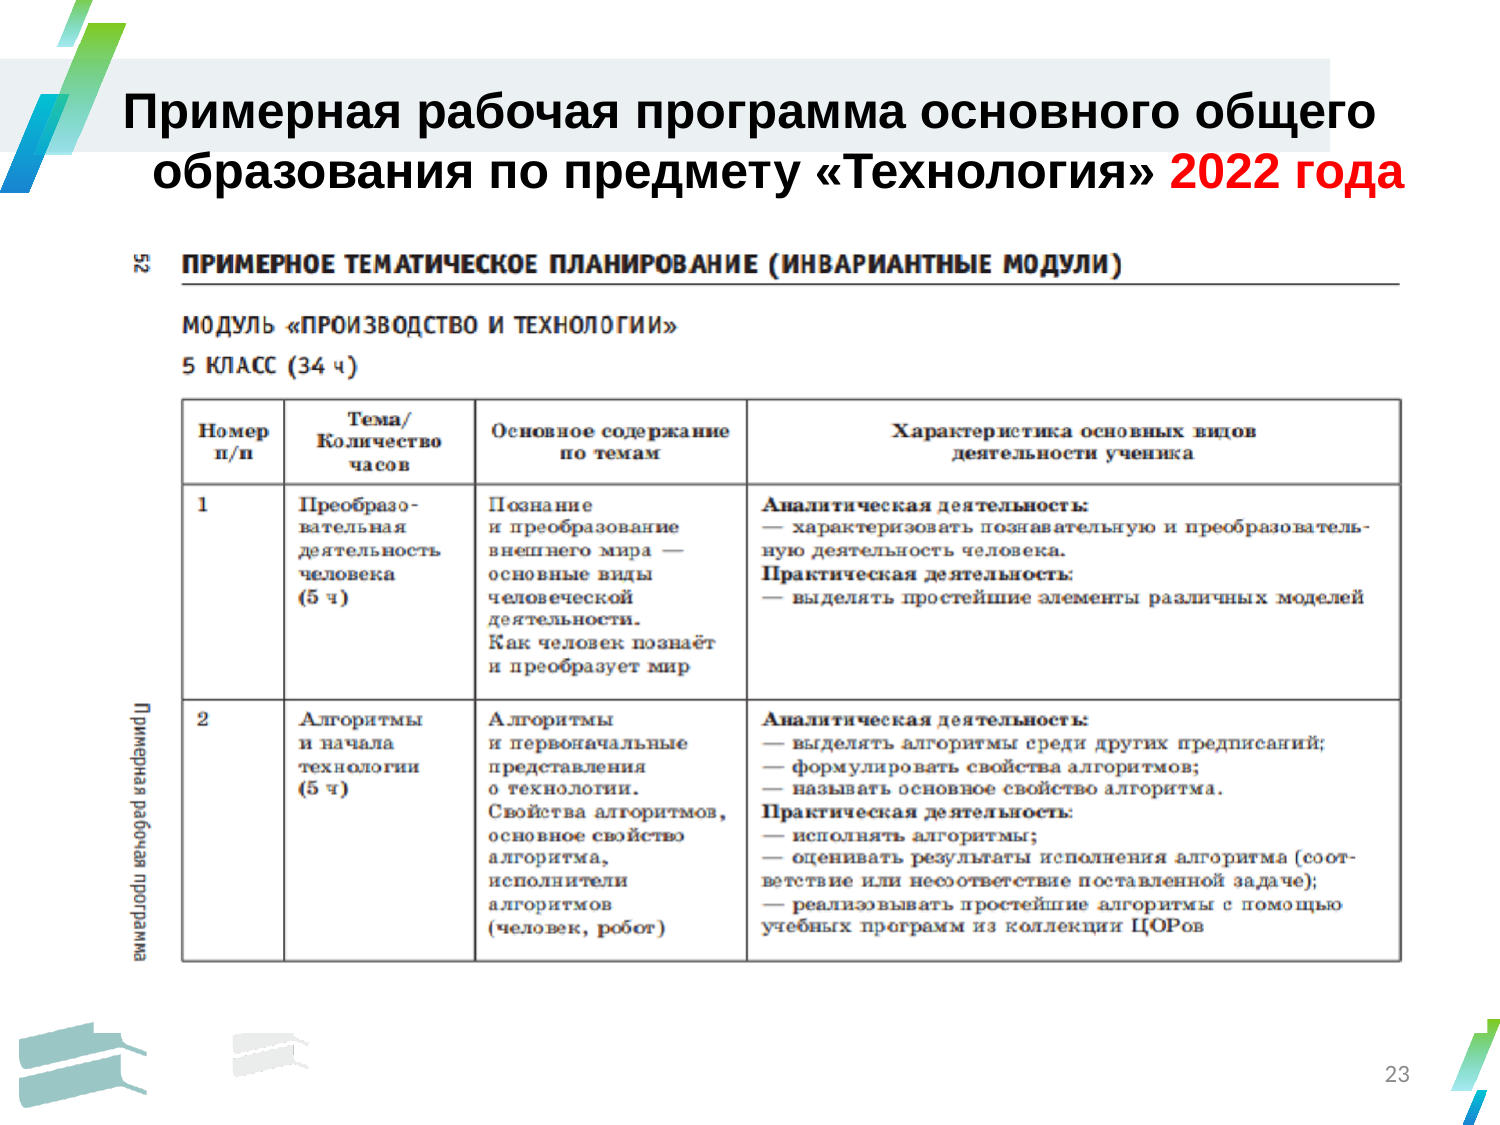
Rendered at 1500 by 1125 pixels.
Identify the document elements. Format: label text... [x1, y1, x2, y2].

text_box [0, 0, 1357, 193]
title Примерная рабочая программа основного общего образования по предмету «Технология» 2022 года [75, 45, 1425, 233]
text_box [1450, 1019, 1500, 1125]
picture [18, 231, 1488, 1108]
slide_number 23 [1074, 1042, 1425, 1103]
